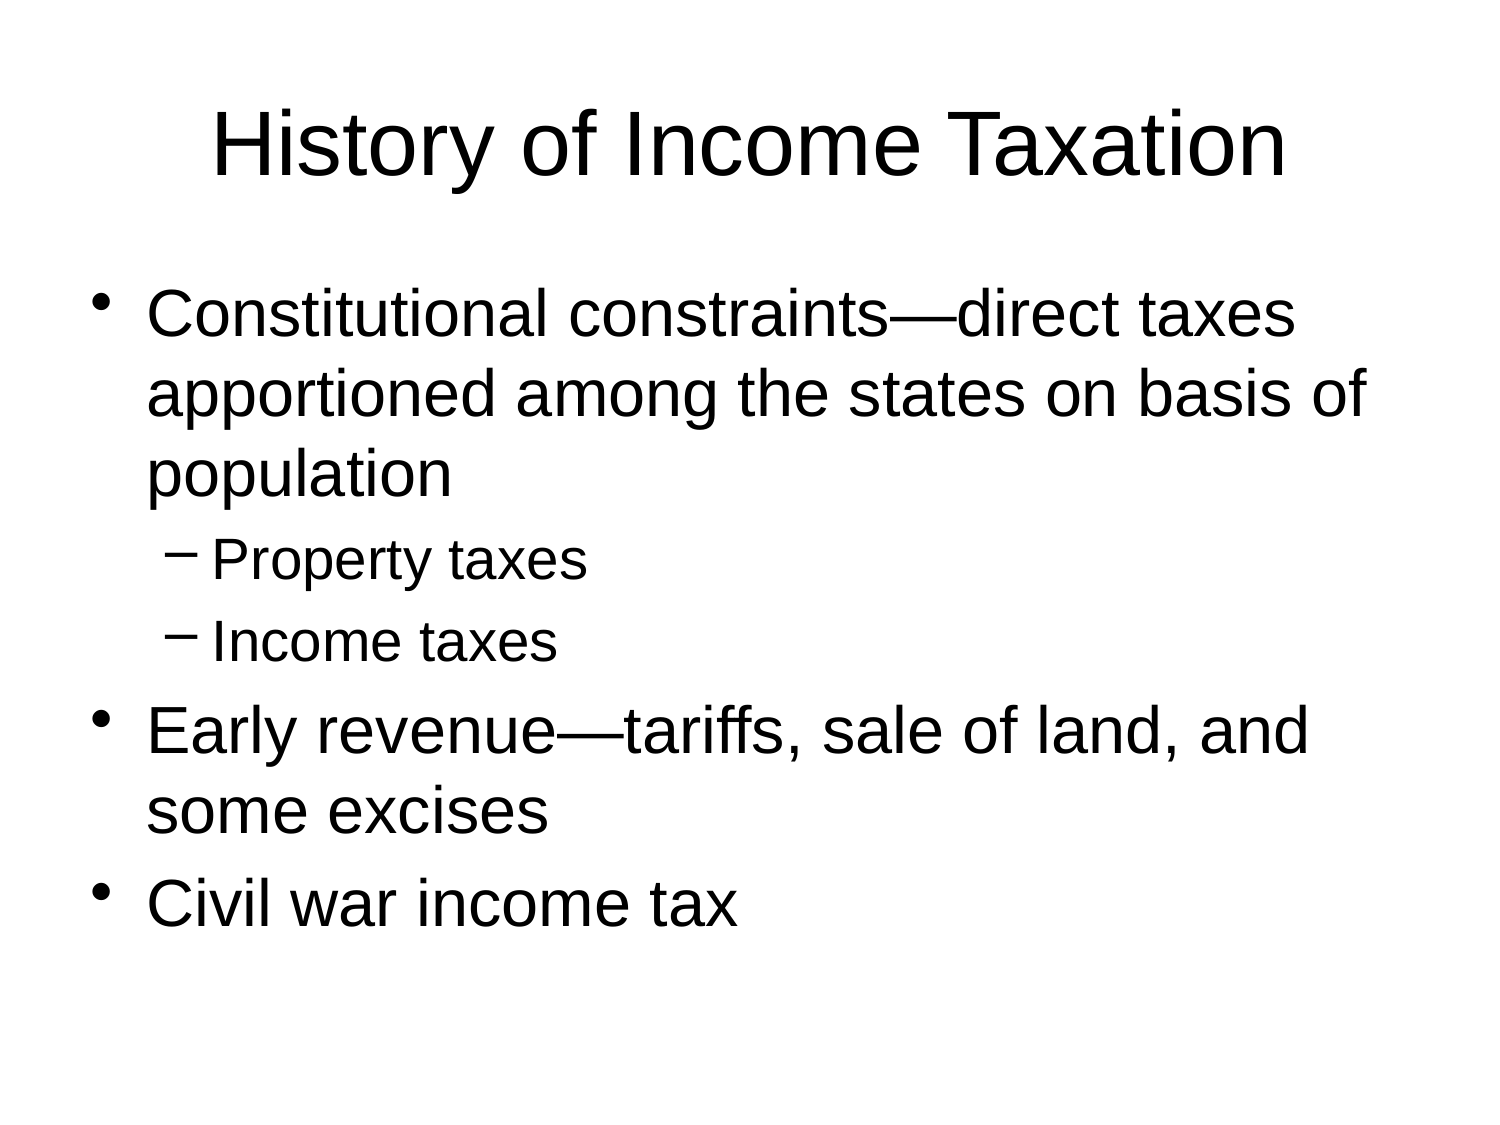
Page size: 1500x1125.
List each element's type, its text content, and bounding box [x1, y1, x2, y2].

title History of Income Taxation [75, 45, 1425, 233]
list Constitutional constraints—direct taxes apportioned among the states on basis of population Property taxes Income taxes Early revenue—tariffs, sale of land, and some excises Civil war income tax [75, 262, 1425, 1005]
